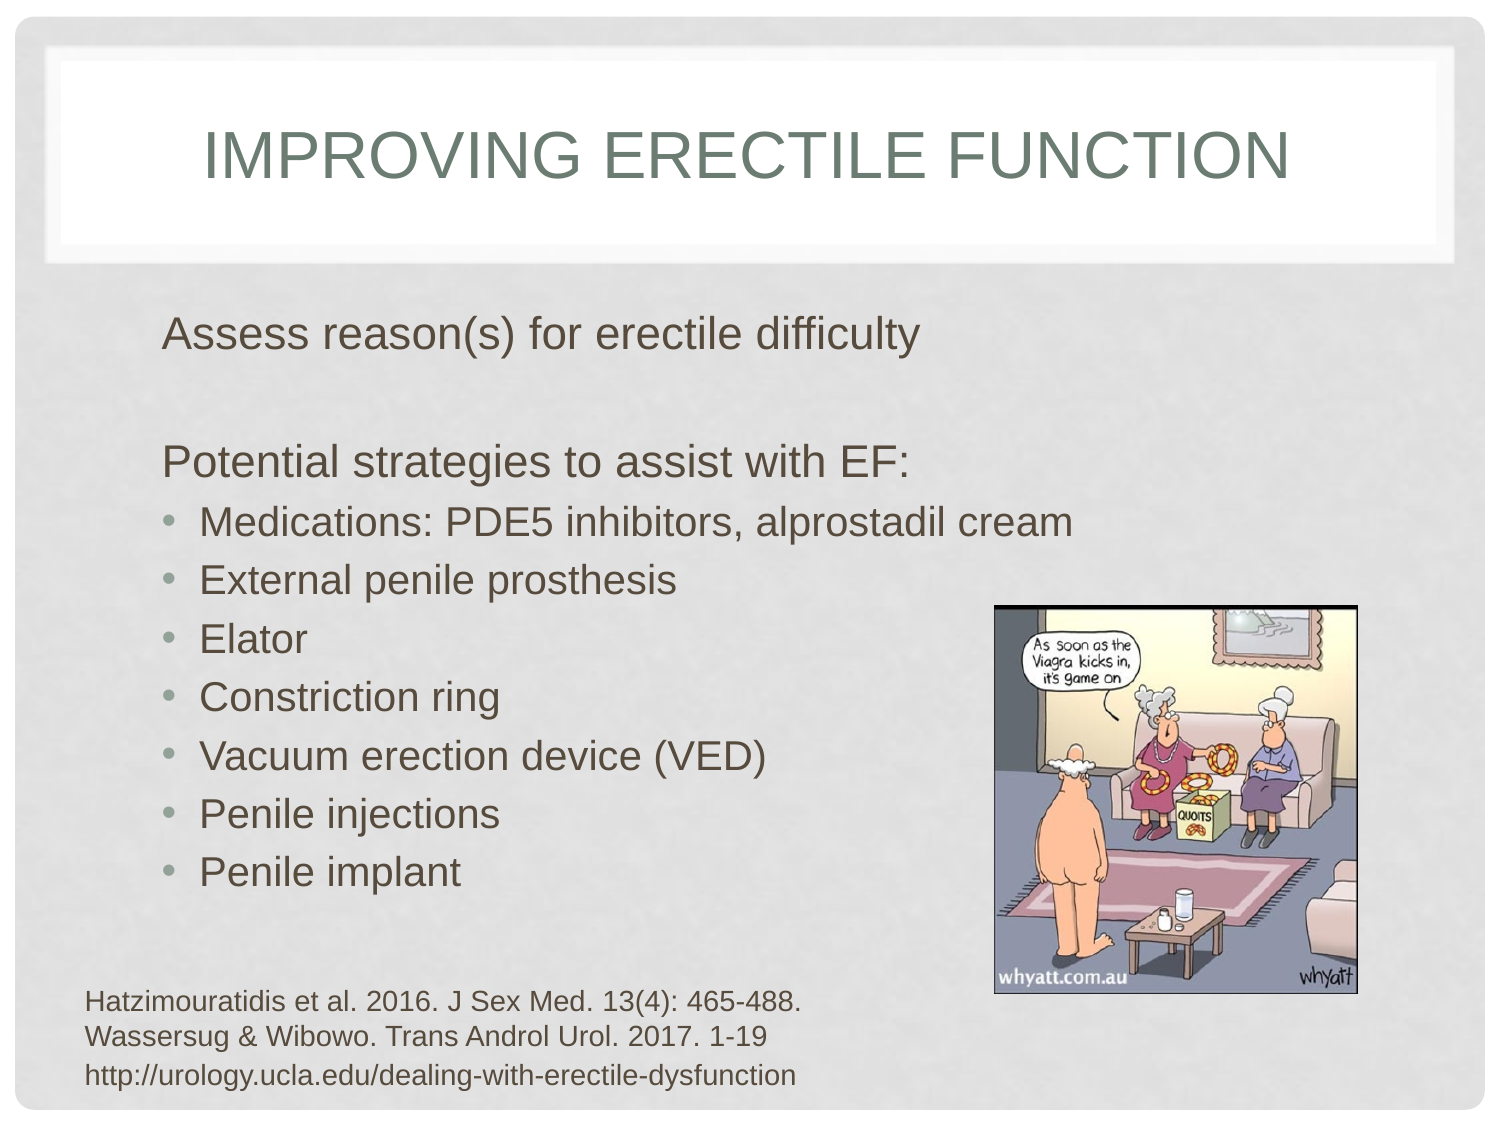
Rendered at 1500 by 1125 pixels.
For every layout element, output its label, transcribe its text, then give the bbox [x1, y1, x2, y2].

text_box Hatzimouratidis et al. 2016. J Sex Med. 13(4): 465-488. Wassersug & Wibowo. Trans Androl Urol. 2017. 1-19 [69, 975, 1139, 1060]
title Improving erectile function [69, 66, 1425, 238]
picture [993, 605, 1358, 995]
text_box http://urology.ucla.edu/dealing-with-erectile-dysfunction [69, 1060, 1110, 1125]
list Assess reason(s) for erectile difficulty Potential strategies to assist with EF: Medications: PDE5 inhibitors, alprostadil cream External penile prosthesis Elator Constriction ring Vacuum erection device (VED) Penile injections Penile implant [127, 295, 1479, 1014]
